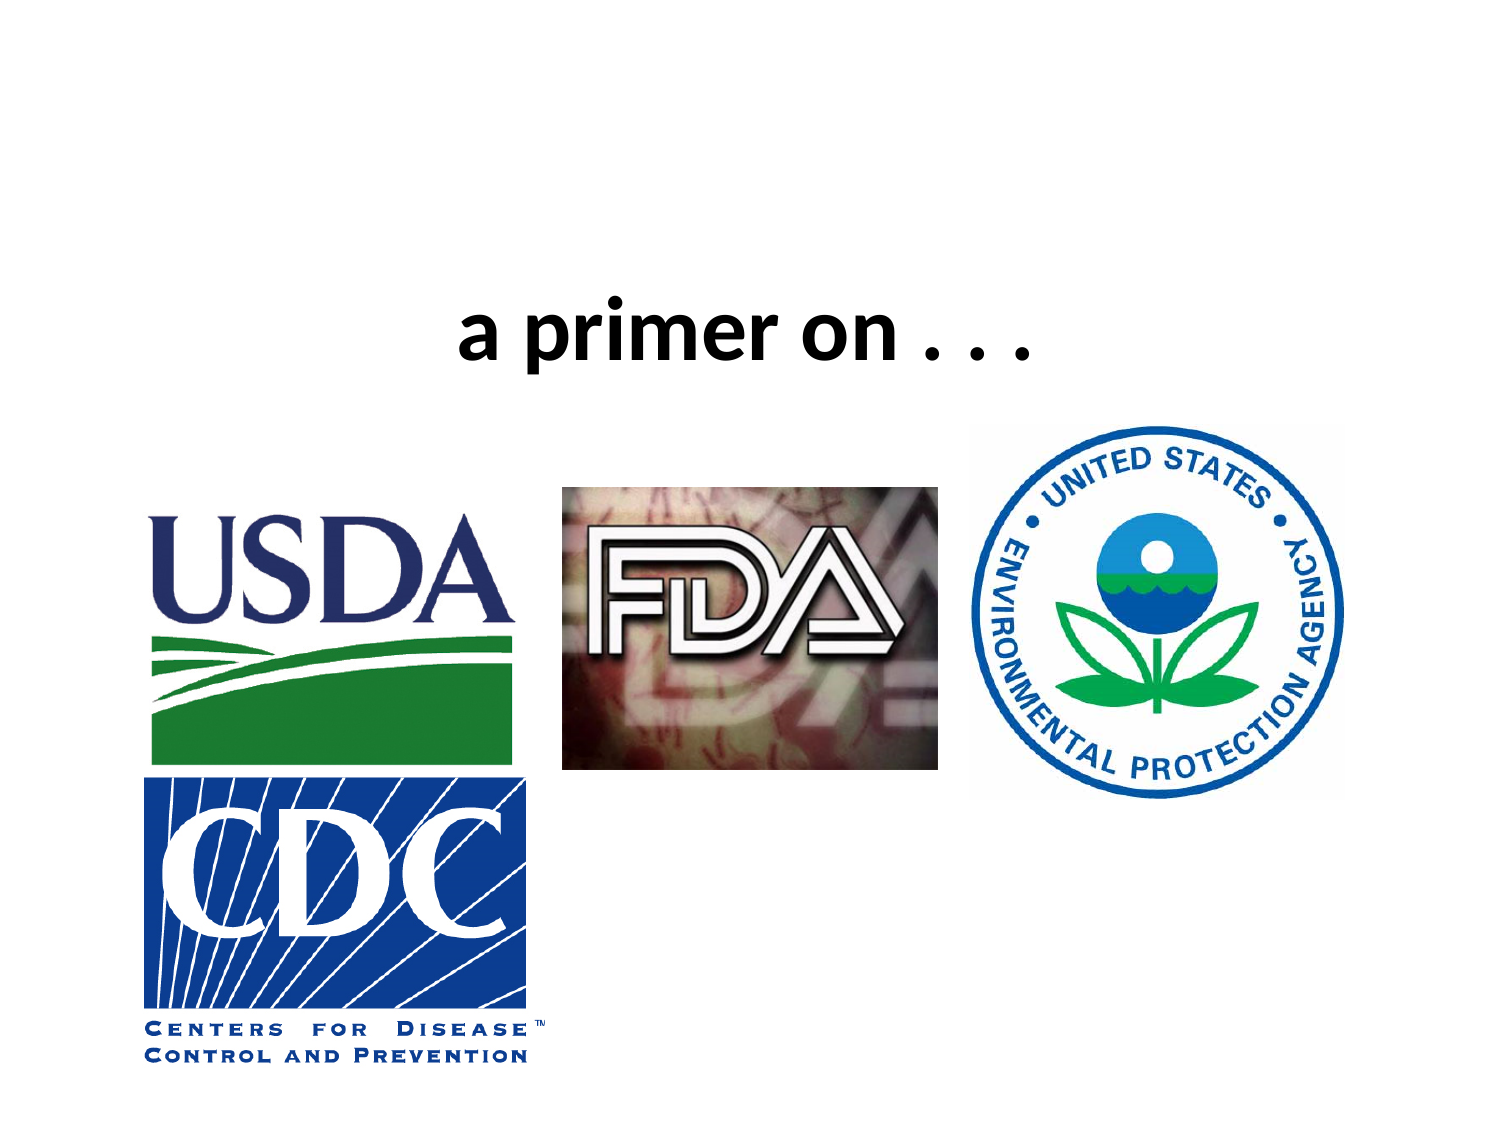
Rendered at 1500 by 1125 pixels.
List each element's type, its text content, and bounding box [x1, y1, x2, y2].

text_box a primer on . . . [324, 261, 1168, 386]
picture [562, 487, 938, 770]
picture [969, 424, 1345, 801]
picture [134, 512, 545, 1070]
